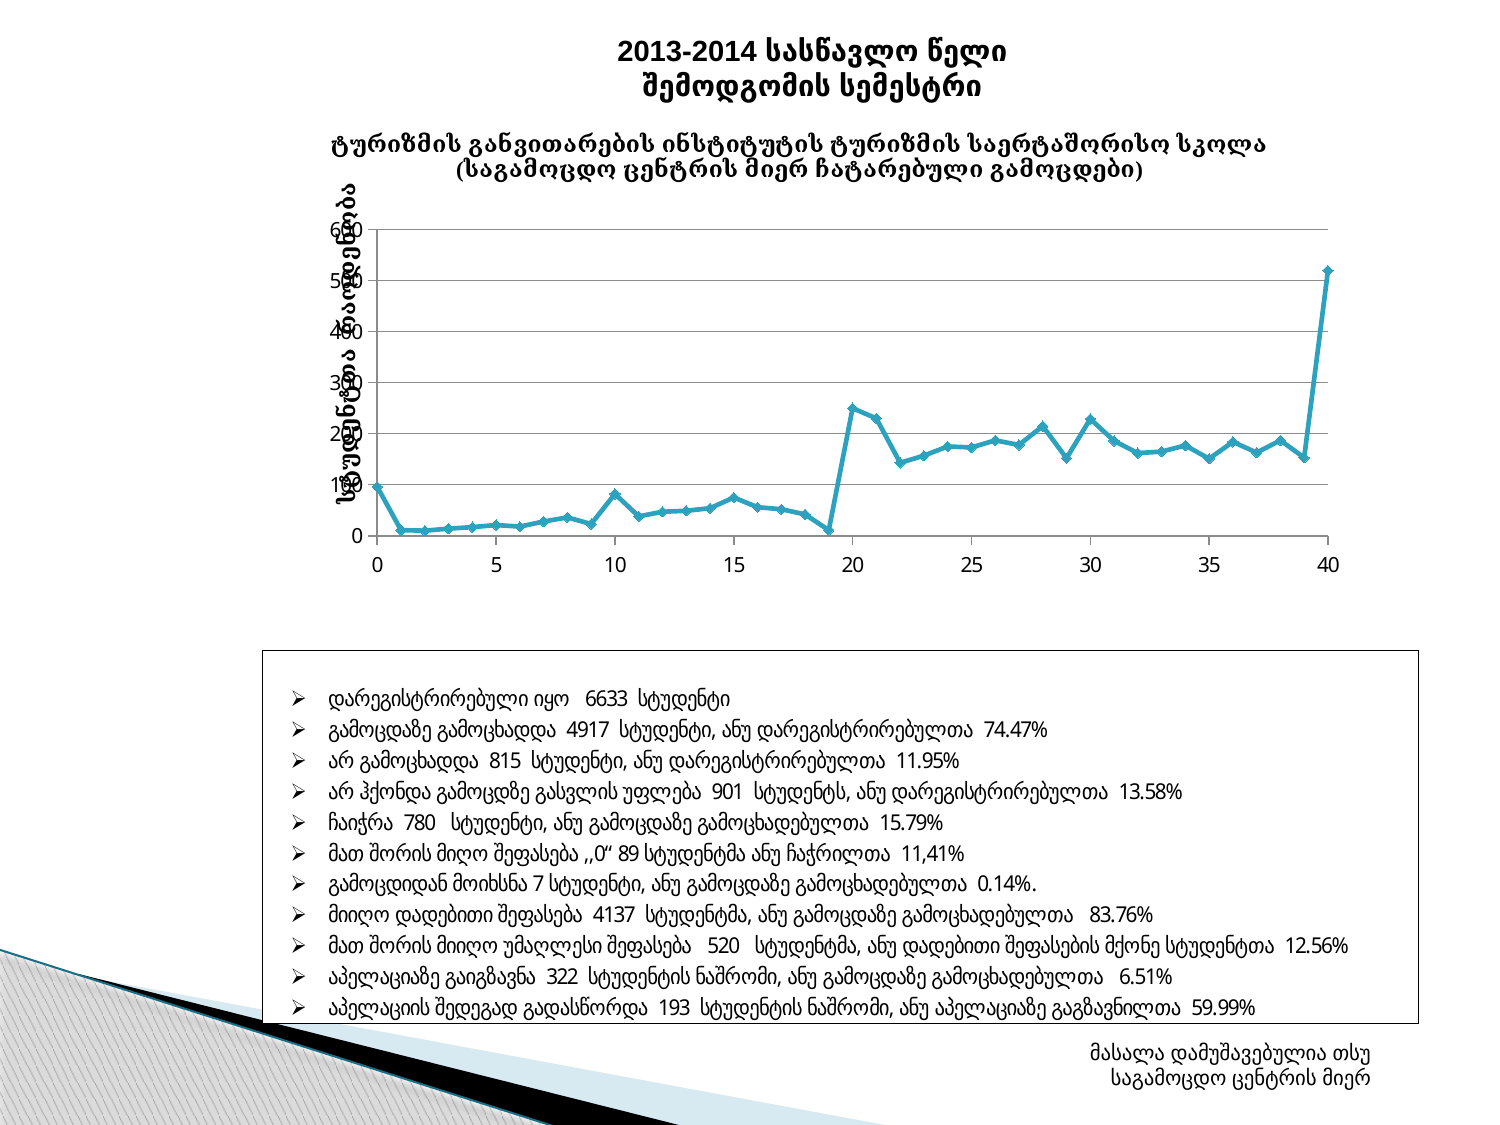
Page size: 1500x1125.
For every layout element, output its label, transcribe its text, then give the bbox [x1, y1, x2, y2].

footer მასალა დამუშავებულია თსუ საგამოცდო ცენტრის მიერ [999, 1037, 1386, 1098]
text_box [262, 649, 1419, 1024]
chart [199, 99, 1377, 638]
text_box 2013-2014 სასწავლო წელი შემოდგომის სემესტრი [587, 24, 1038, 99]
